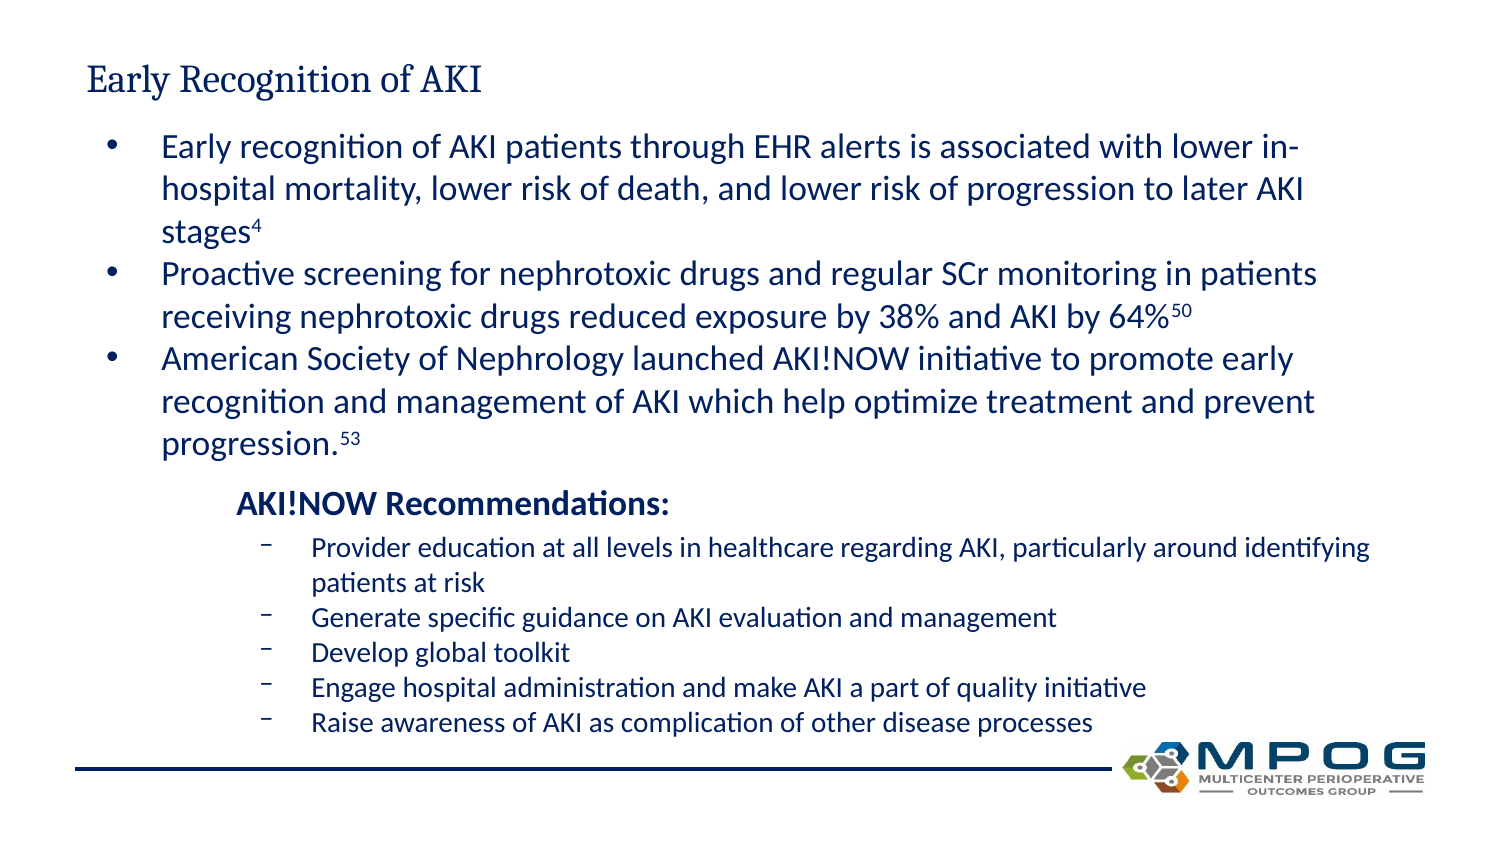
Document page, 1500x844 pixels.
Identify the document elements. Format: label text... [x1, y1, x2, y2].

list Early recognition of AKI patients through EHR alerts is associated with lower in-hospital mortality, lower risk of death, and lower risk of progression to later AKI stages4 Proactive screening for nephrotoxic drugs and regular SCr monitoring in patients receiving nephrotoxic drugs reduced exposure by 38% and AKI by 64%50 American Society of Nephrology launched AKI!NOW initiative to promote early recognition and management of AKI which help optimize treatment and prevent progression.53 AKI!NOW Recommendations: Provider education at all levels in healthcare regarding AKI, particularly around identifying patients at risk Generate specific guidance on AKI evaluation and management Develop global toolkit Engage hospital administration and make AKI a part of quality initiative Raise awareness of AKI as complication of other disease processes [75, 117, 1425, 727]
title Early Recognition of AKI [75, 47, 1425, 106]
picture [1122, 742, 1425, 795]
